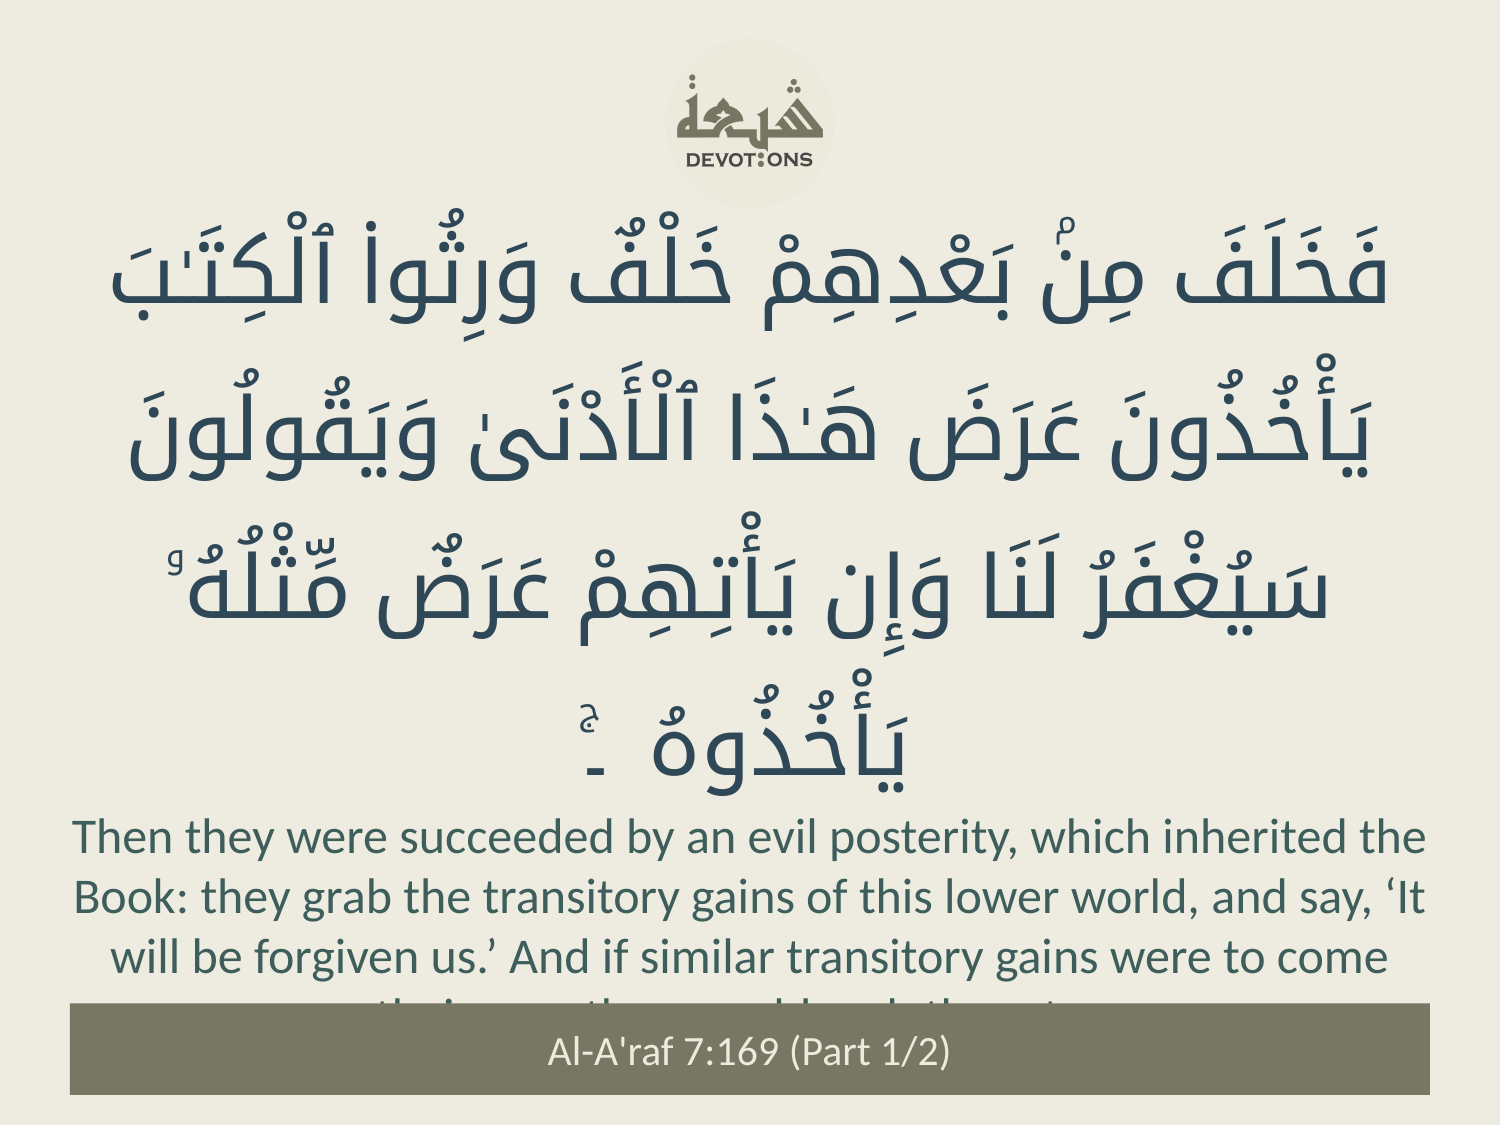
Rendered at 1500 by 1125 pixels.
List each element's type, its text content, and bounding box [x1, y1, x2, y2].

list Al-A'raf 7:169 (Part 1/2) [69, 1003, 1430, 1095]
list فَخَلَفَ مِنۢ بَعْدِهِمْ خَلْفٌ وَرِثُوا۟ ٱلْكِتَـٰبَ يَأْخُذُونَ عَرَضَ هَـٰذَا ٱلْأَدْنَىٰ وَيَقُولُونَ سَيُغْفَرُ لَنَا وَإِن يَأْتِهِمْ عَرَضٌ مِّثْلُهُۥ يَأْخُذُوهُ ۔ۚ Then they were succeeded by an evil posterity, which inherited the Book: they grab the transitory gains of this lower world, and say, ‘It will be forgiven us.’ And if similar transitory gains were to come their way, they would grab them too. [69, 203, 1430, 1003]
picture [656, 29, 844, 203]
